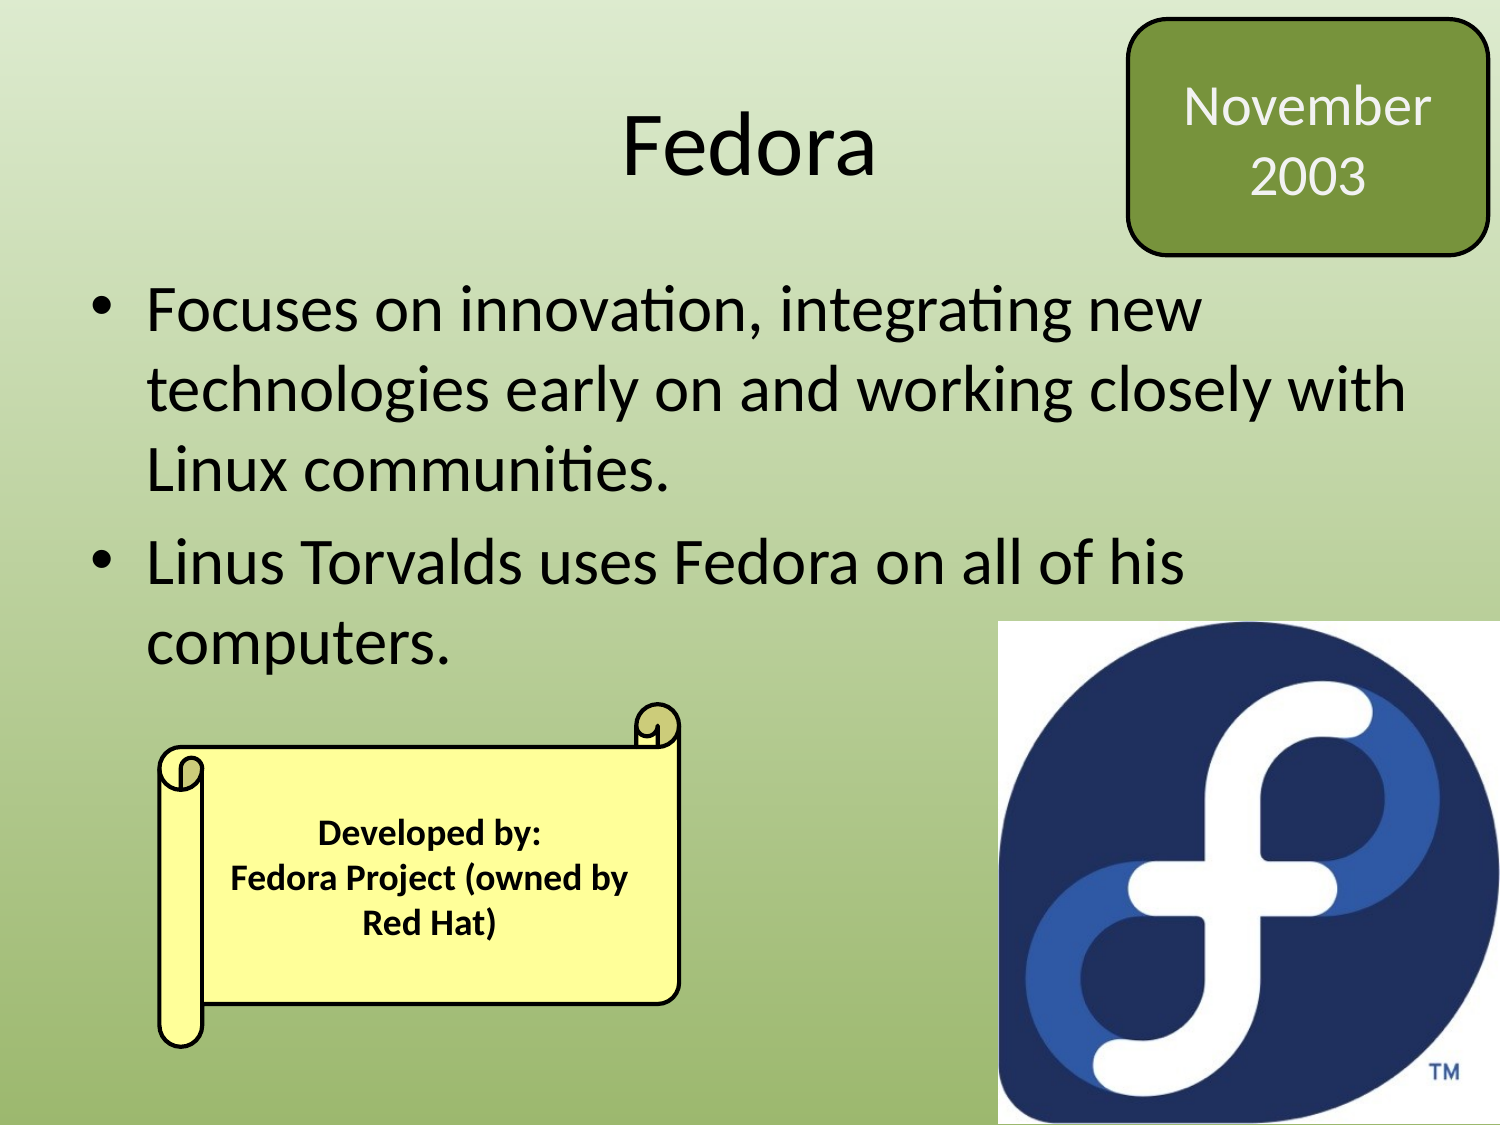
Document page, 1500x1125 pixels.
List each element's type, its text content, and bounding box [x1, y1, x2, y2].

text_box Developed by: Fedora Project (owned by Red Hat) [157, 702, 682, 1049]
list Focuses on innovation, integrating new technologies early on and working closely with Linux communities. Linus Torvalds uses Fedora on all of his computers. [75, 257, 1425, 1000]
text_box November 2003 [1125, 16, 1491, 258]
title Fedora [75, 45, 1129, 233]
picture [997, 620, 1500, 1124]
